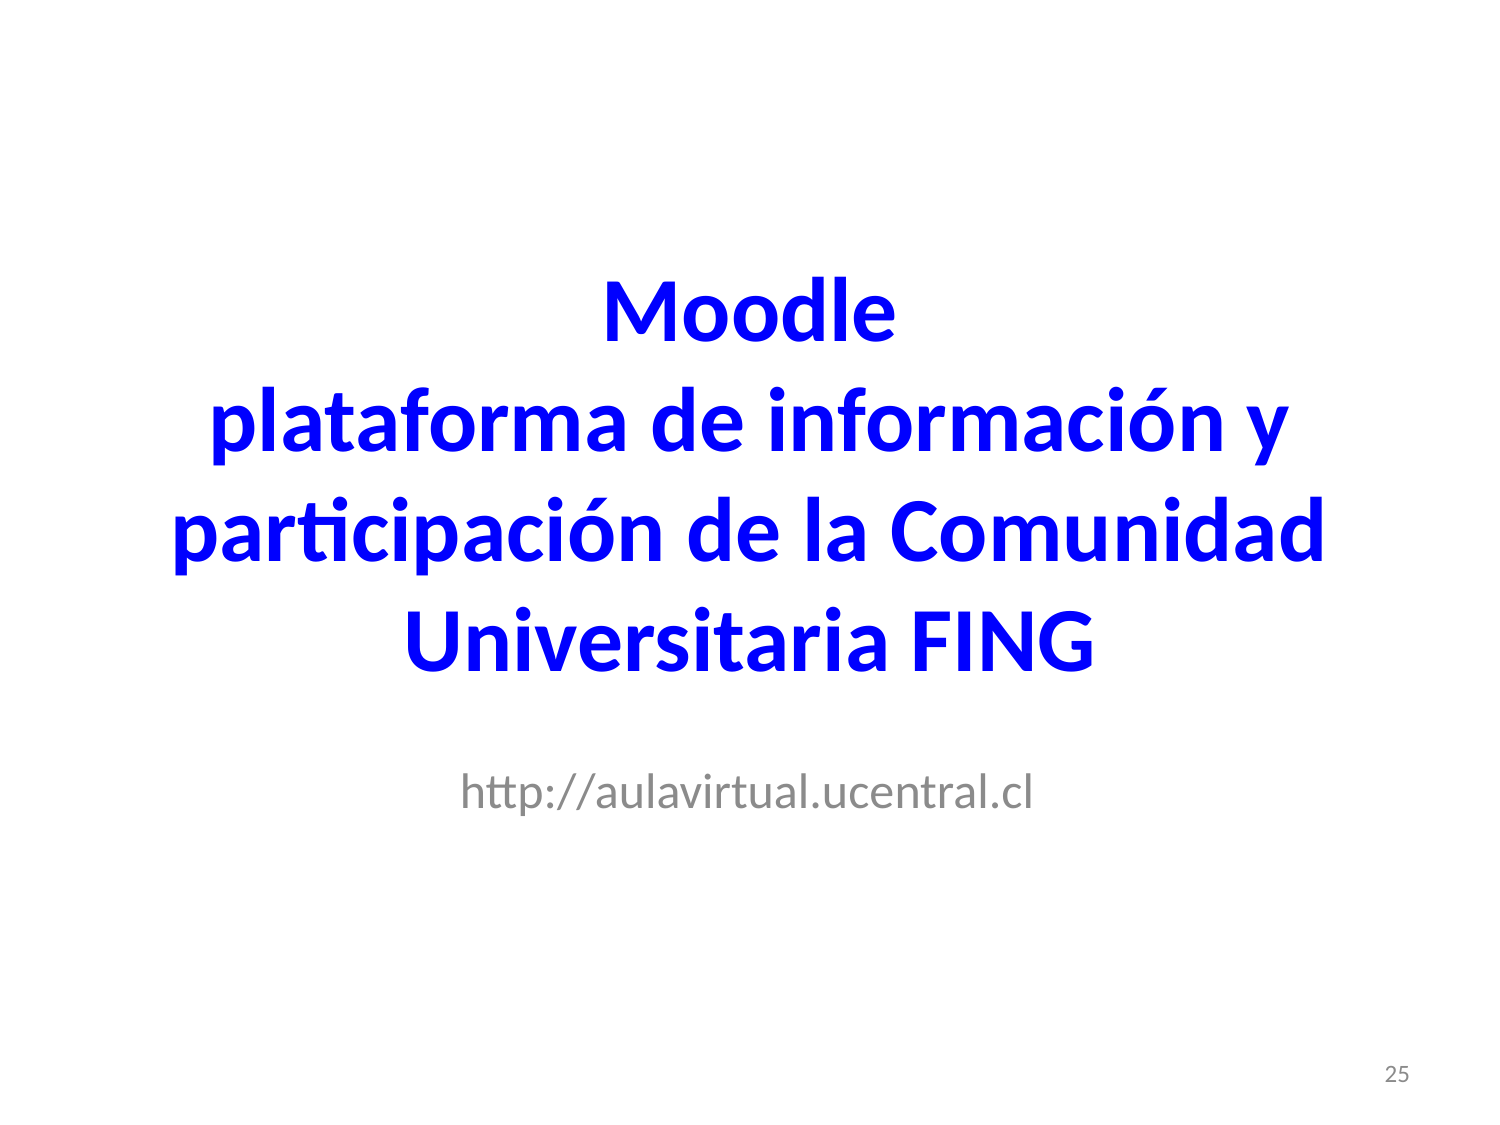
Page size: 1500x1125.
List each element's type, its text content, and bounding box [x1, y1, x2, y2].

title Moodle plataforma de información y participación de la Comunidad Universitaria FING [112, 349, 1388, 591]
slide_number 25 [1074, 1042, 1425, 1103]
subtitle http://aulavirtual.ucentral.cl [225, 751, 1270, 925]
